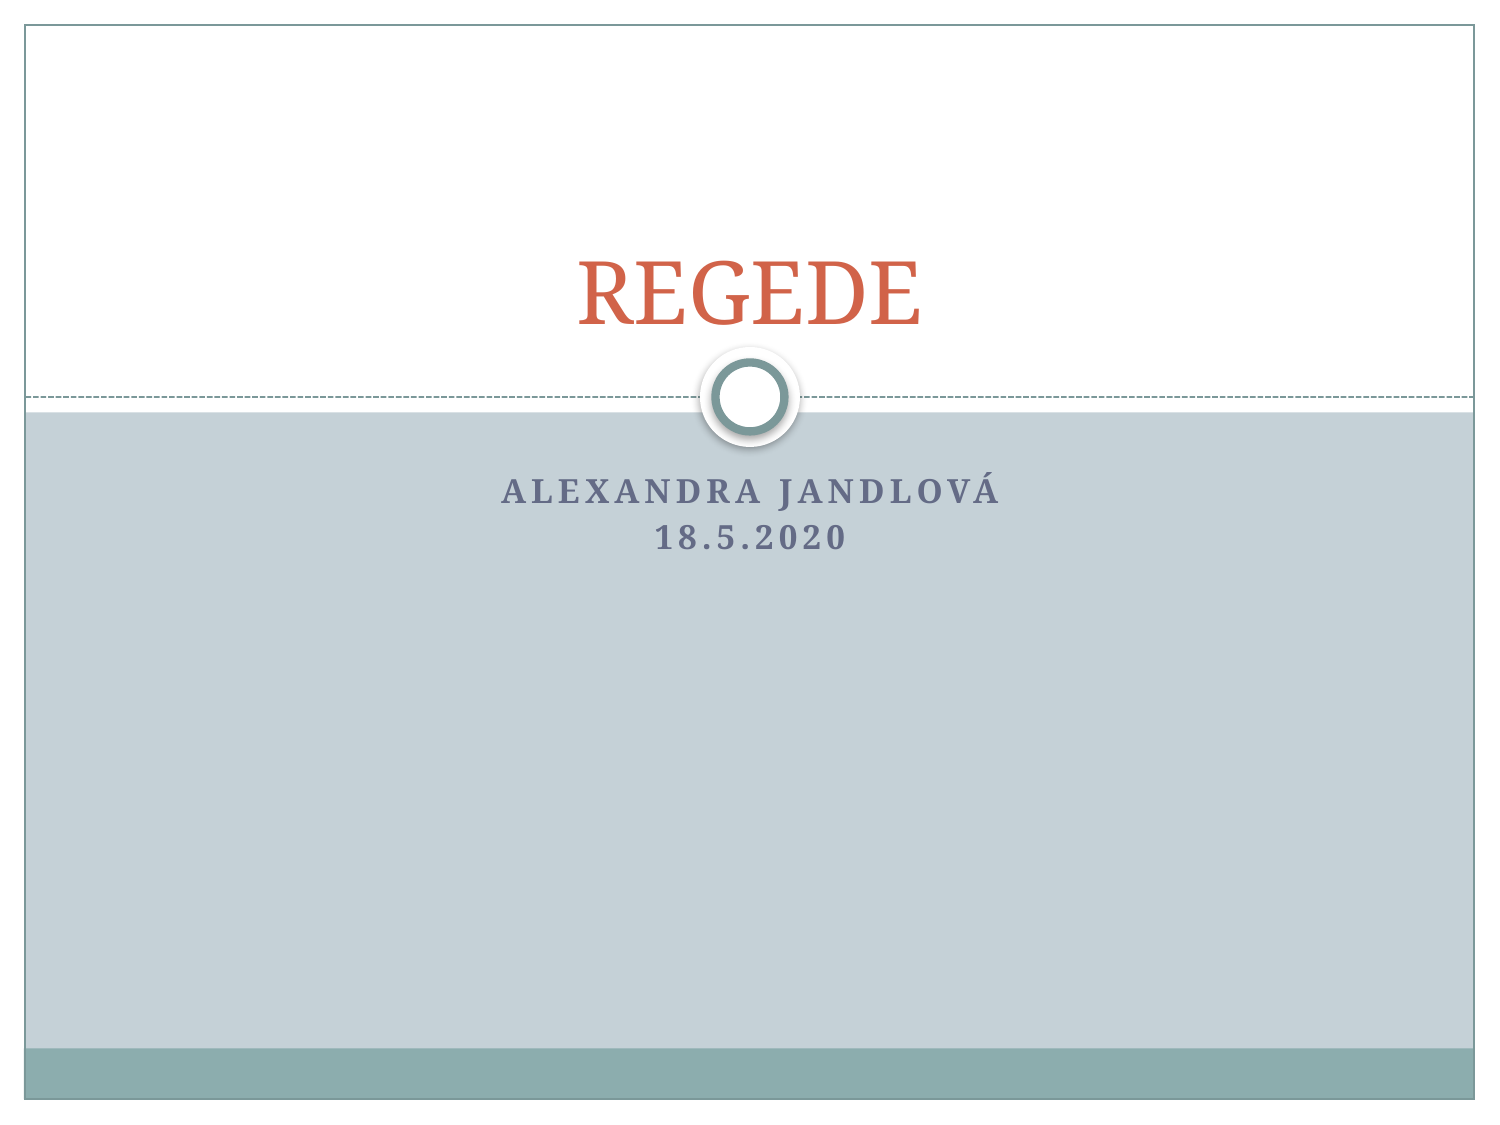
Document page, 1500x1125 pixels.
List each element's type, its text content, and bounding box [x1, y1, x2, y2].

subtitle Alexandra Jandlová 18.5.2020 [225, 462, 1275, 750]
title REGEDE [112, 62, 1388, 350]
